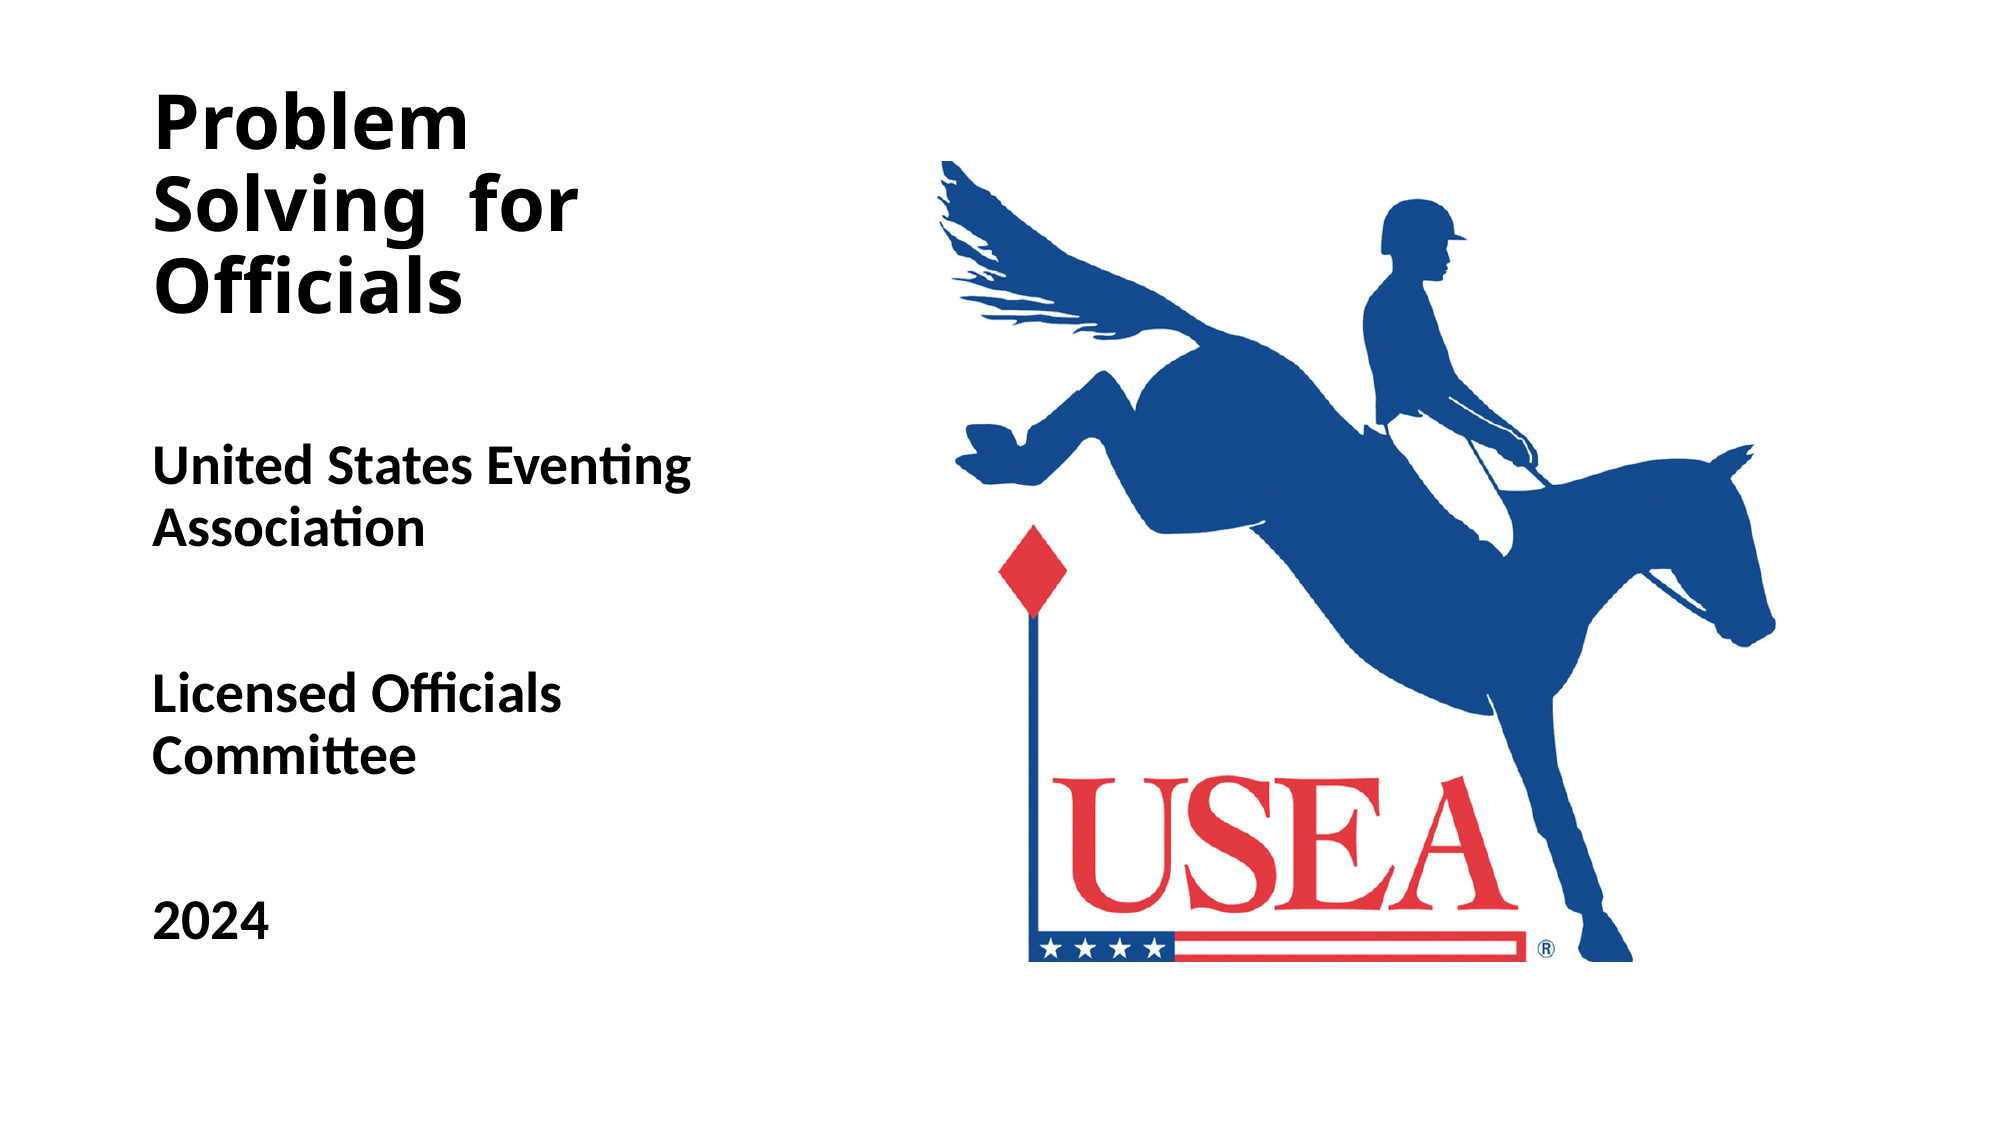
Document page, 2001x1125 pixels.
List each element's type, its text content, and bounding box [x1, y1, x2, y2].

title Problem Solving for Officials [137, 75, 783, 337]
list United States Eventing Association Licensed Officials Committee 2024 [137, 337, 783, 963]
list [937, 161, 1776, 962]
